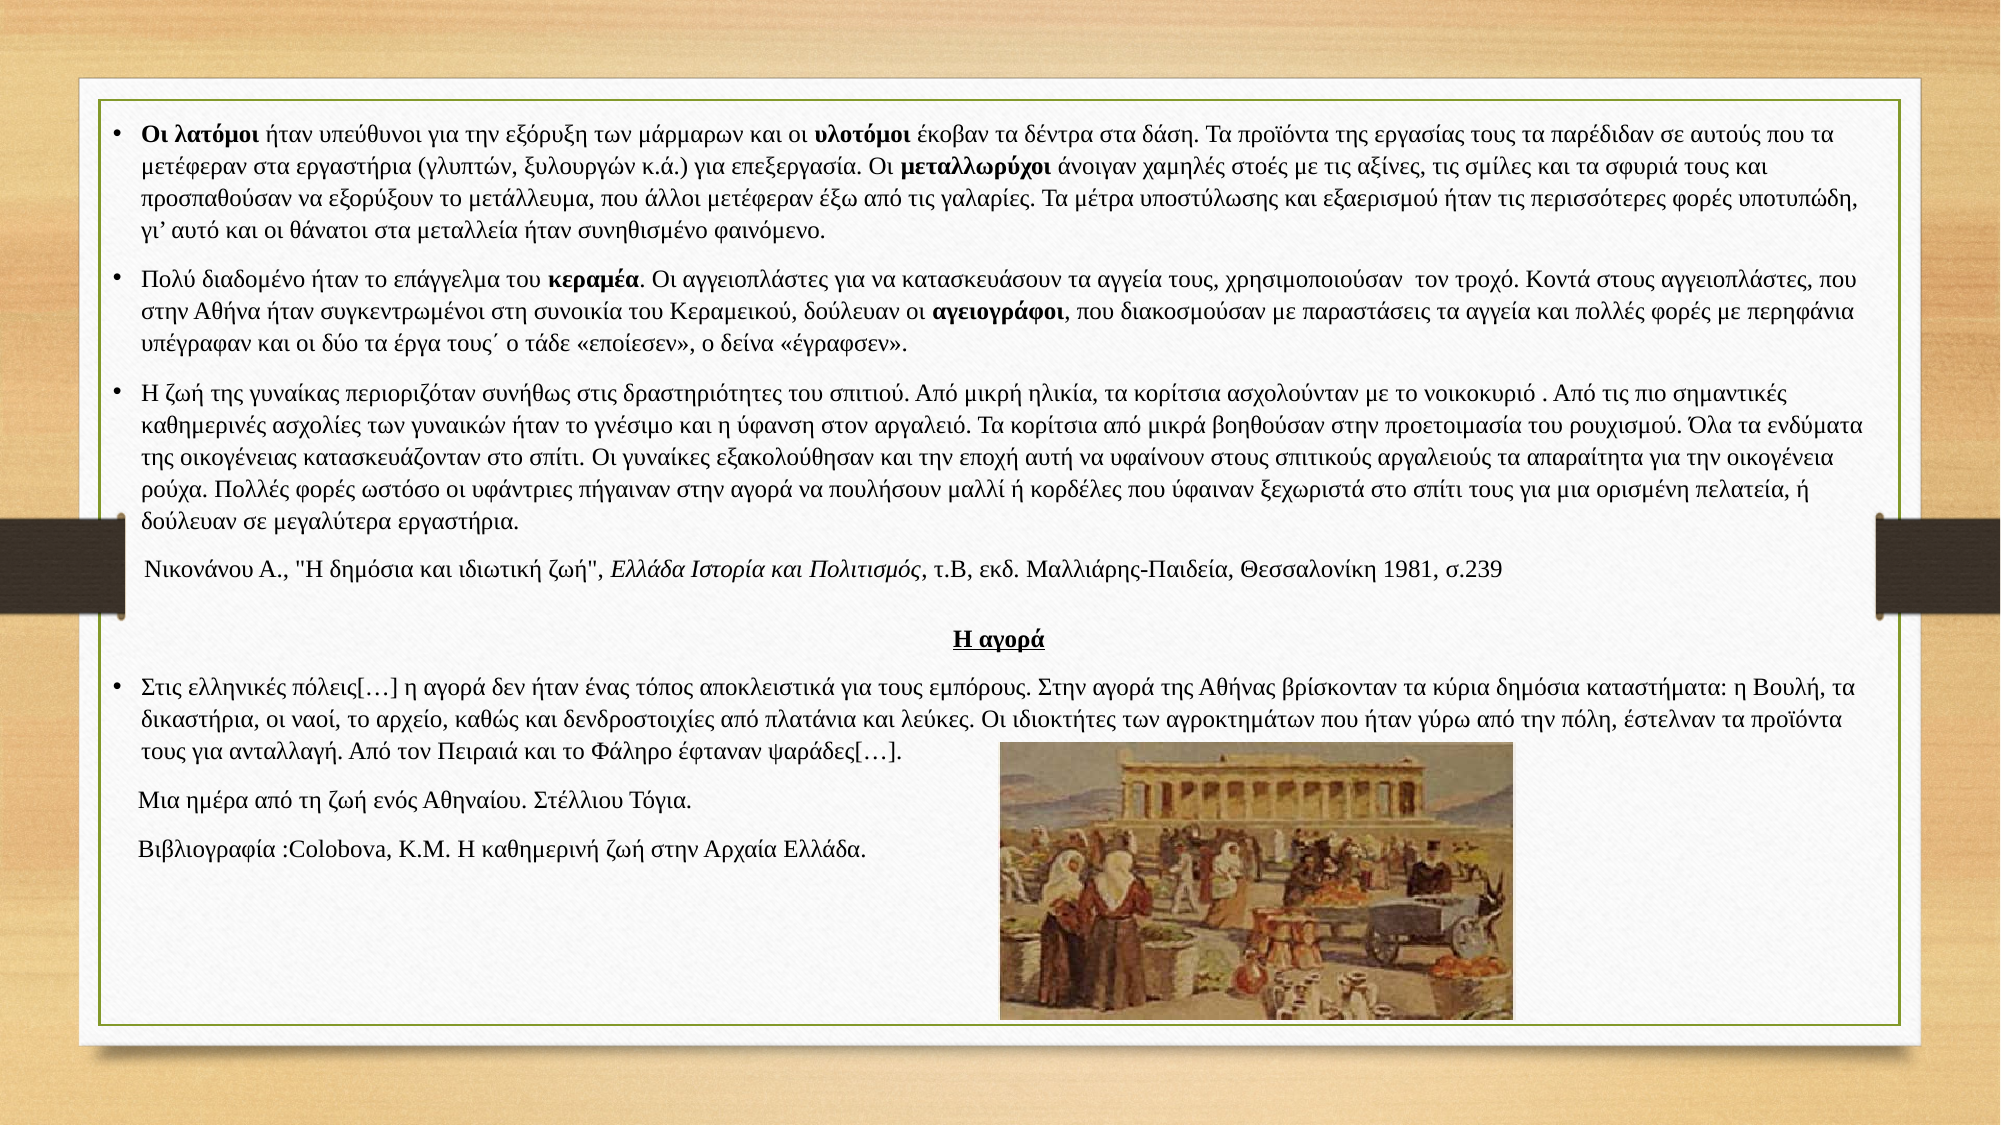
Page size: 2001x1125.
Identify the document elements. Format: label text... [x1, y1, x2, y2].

text_box Οι λατόμοι ήταν υπεύθυνοι για την εξόρυξη των μάρμαρων και οι υλοτόμοι έκοβαν τα δέντρα στα δάση. Τα προϊόντα της εργασίας τους τα παρέδιδαν σε αυτούς που τα μετέφεραν στα εργαστήρια (γλυπτών, ξυλουργών κ.ά.) για επεξεργασία. Οι μεταλλωρύχοι άνοιγαν χαμηλές στοές με τις αξίνες, τις σμίλες και τα σφυριά τους και προσπαθούσαν να εξορύξουν το μετάλλευμα, που άλλοι μετέφεραν έξω από τις γαλαρίες. Τα μέτρα υποστύλωσης και εξαερισμού ήταν τις περισσότερες φορές υποτυπώδη, γι’ αυτό και οι θάνατοι στα μεταλλεία ήταν συνηθισμένο φαινόμενο. Πολύ διαδομένο ήταν το επάγγελμα του κεραμέα. Οι αγγειοπλάστες για να κατασκευάσουν τα αγγεία τους, χρησιμοποιούσαν τον τροχό. Κοντά στους αγγειοπλάστες, που στην Αθήνα ήταν συγκεντρωμένοι στη συνοικία του Κεραμεικού, δούλευαν οι αγειογράφοι, που διακοσμούσαν με παραστάσεις τα αγγεία και πολλές φορές με περηφάνια υπέγραφαν και οι δύο τα έργα τους΄ ο τάδε «εποίεσεν», ο δείνα «έγραφσεν». [98, 107, 1900, 364]
text_box Η αγορά Στις ελληνικές πόλεις[…] η αγορά δεν ήταν ένας τόπος αποκλειστικά για τους εμπόρους. Στην αγορά της Αθήνας βρίσκονταν τα κύρια δημόσια καταστήματα: η Βουλή, τα δικαστήρια, οι ναοί, το αρχείο, καθώς και δενδροστοιχίες από πλατάνια και λεύκες. Οι ιδιοκτήτες των αγροκτημάτων που ήταν γύρω από την πόλη, έστελναν τα προϊόντα τους για ανταλλαγή. Από τον Πειραιά και το Φάληρο έφταναν ψαράδες[…]. Μια ημέρα από τη ζωή ενός Αθηναίου. Στέλλιου Τόγια. Βιβλιογραφία :Colobova, K.M. Η καθημερινή ζωή στην Αρχαία Ελλάδα. [98, 612, 1900, 870]
picture [0, 0, 2001, 1125]
text_box Η ζωή της γυναίκας περιοριζόταν συνήθως στις δραστηριότητες του σπιτιού. Από μικρή ηλικία, τα κορίτσια ασχολούνταν με το νοικοκυριό . Από τις πιο σημαντικές καθημερινές ασχολίες των γυναικών ήταν το γνέσιμο και η ύφανση στον αργαλειό. Τα κορίτσια από μικρά βοηθούσαν στην προετοιμασία του ρουχισμού. Όλα τα ενδύματα της οικογένειας κατασκευάζονταν στο σπίτι. Οι γυναίκες εξακολούθησαν και την εποχή αυτή να υφαίνουν στους σπιτικούς αργαλειούς τα απαραίτητα για την οικογένεια ρούχα. Πολλές φορές ωστόσο οι υφάντριες πήγαιναν στην αγορά να πουλήσουν μαλλί ή κορδέλες που ύφαιναν ξεχωριστά στο σπίτι τους για μια ορισμένη πελατεία, ή δούλευαν σε μεγαλύτερα εργαστήρια. Νικονάνου Α., "Η δημόσια και ιδιωτική ζωή", Ελλάδα Ιστορία και Πολιτισμός, τ.Β, εκδ. Μαλλιάρης-Παιδεία, Θεσσαλονίκη 1981, σ.239 [98, 366, 1888, 591]
